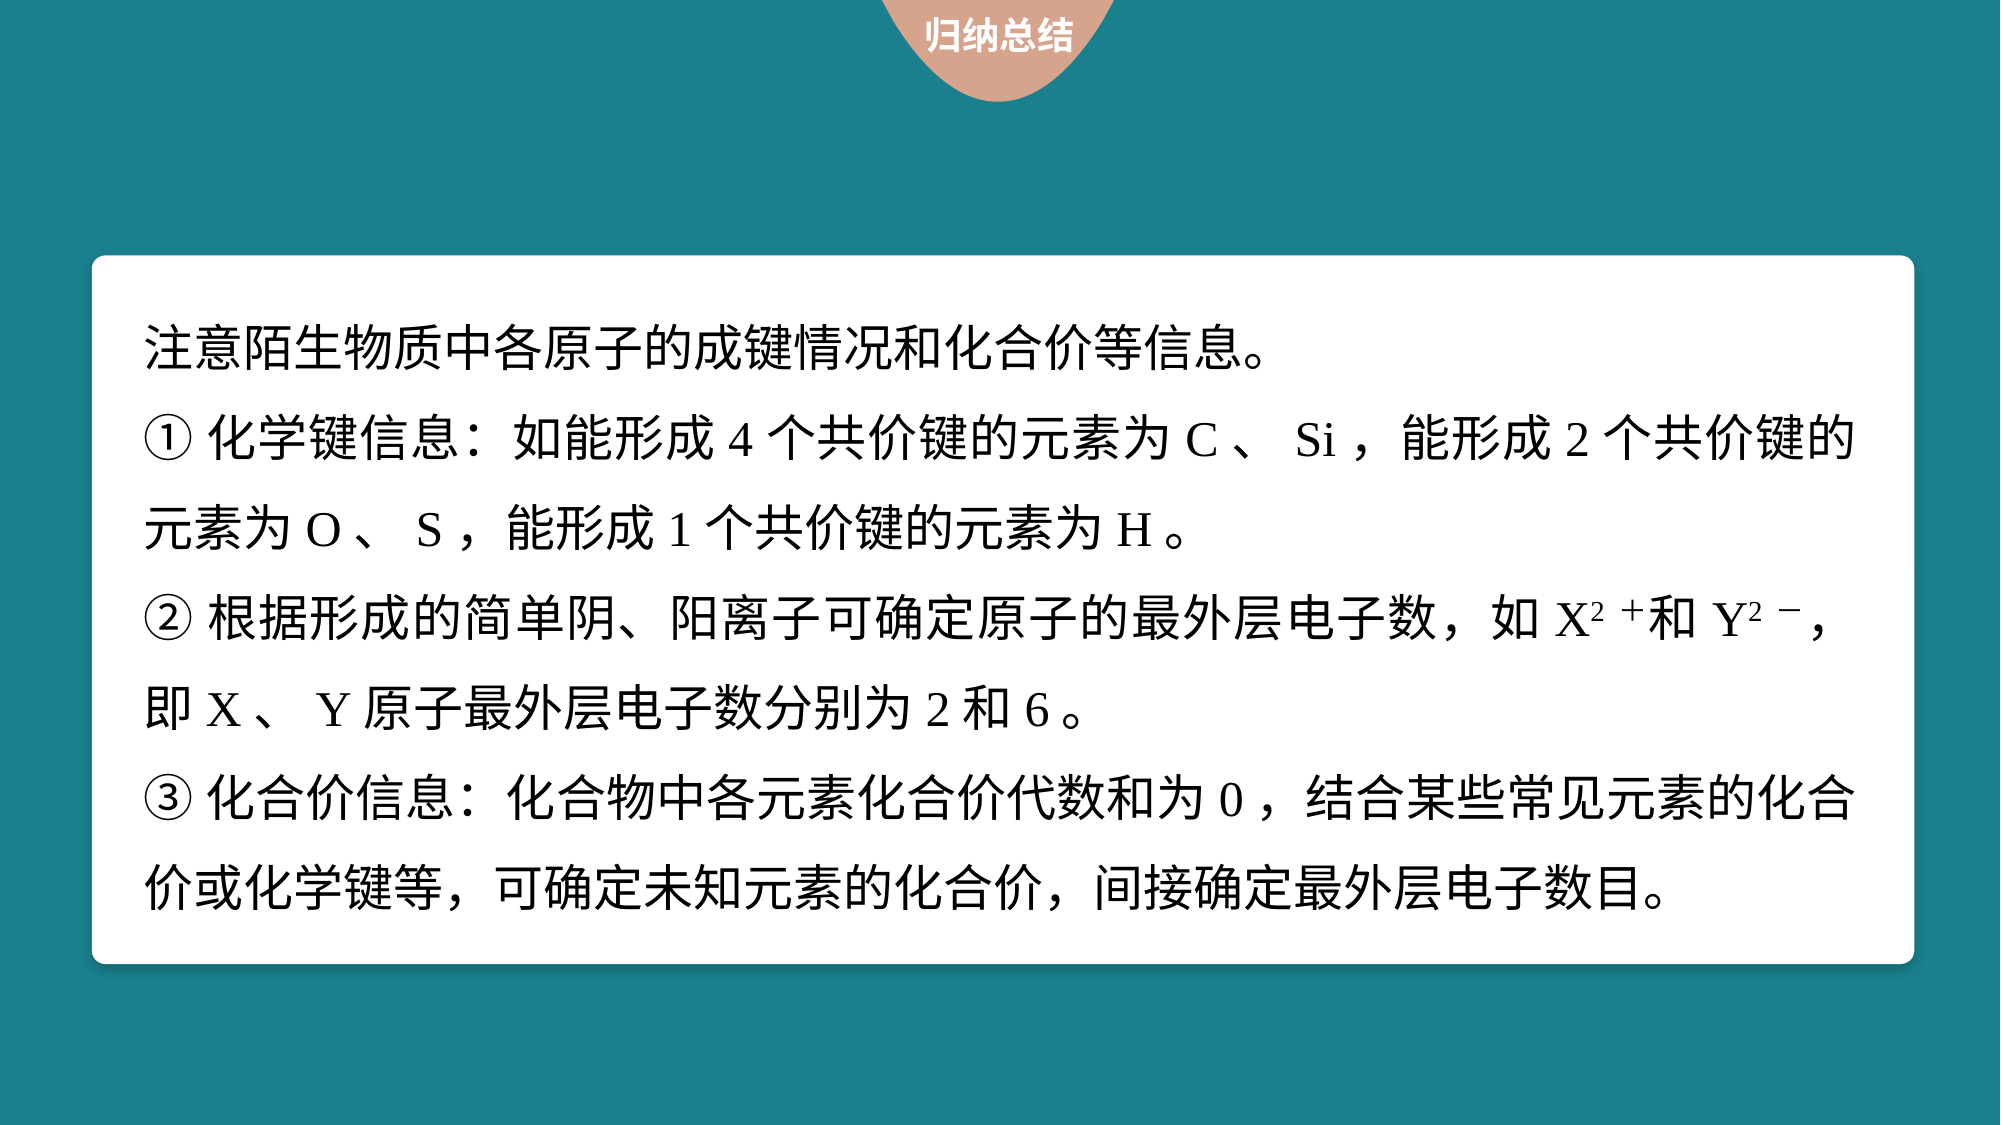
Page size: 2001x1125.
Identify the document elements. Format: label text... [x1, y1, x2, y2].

text_box [880, 0, 1116, 48]
text_box [0, 0, 2000, 1125]
text_box 归纳总结 [910, 4, 1090, 65]
text_box 注意陌生物质中各原子的成键情况和化合价等信息。 ①化学键信息：如能形成4个共价键的元素为C、Si，能形成2个共价键的元素为O、S，能形成1个共价键的元素为H。 ②根据形成的简单阴、阳离子可确定原子的最外层电子数，如X2＋和Y2－，即X、Y原子最外层电子数分别为2和6。 ③化合价信息：化合物中各元素化合价代数和为0，结合某些常见元素的化合价或化学键等，可确定未知元素的化合价，间接确定最外层电子数目。 [128, 278, 1871, 924]
text_box [90, 254, 1916, 966]
text_box [924, 65, 1071, 103]
text_box 11 [91, 269, 1919, 975]
